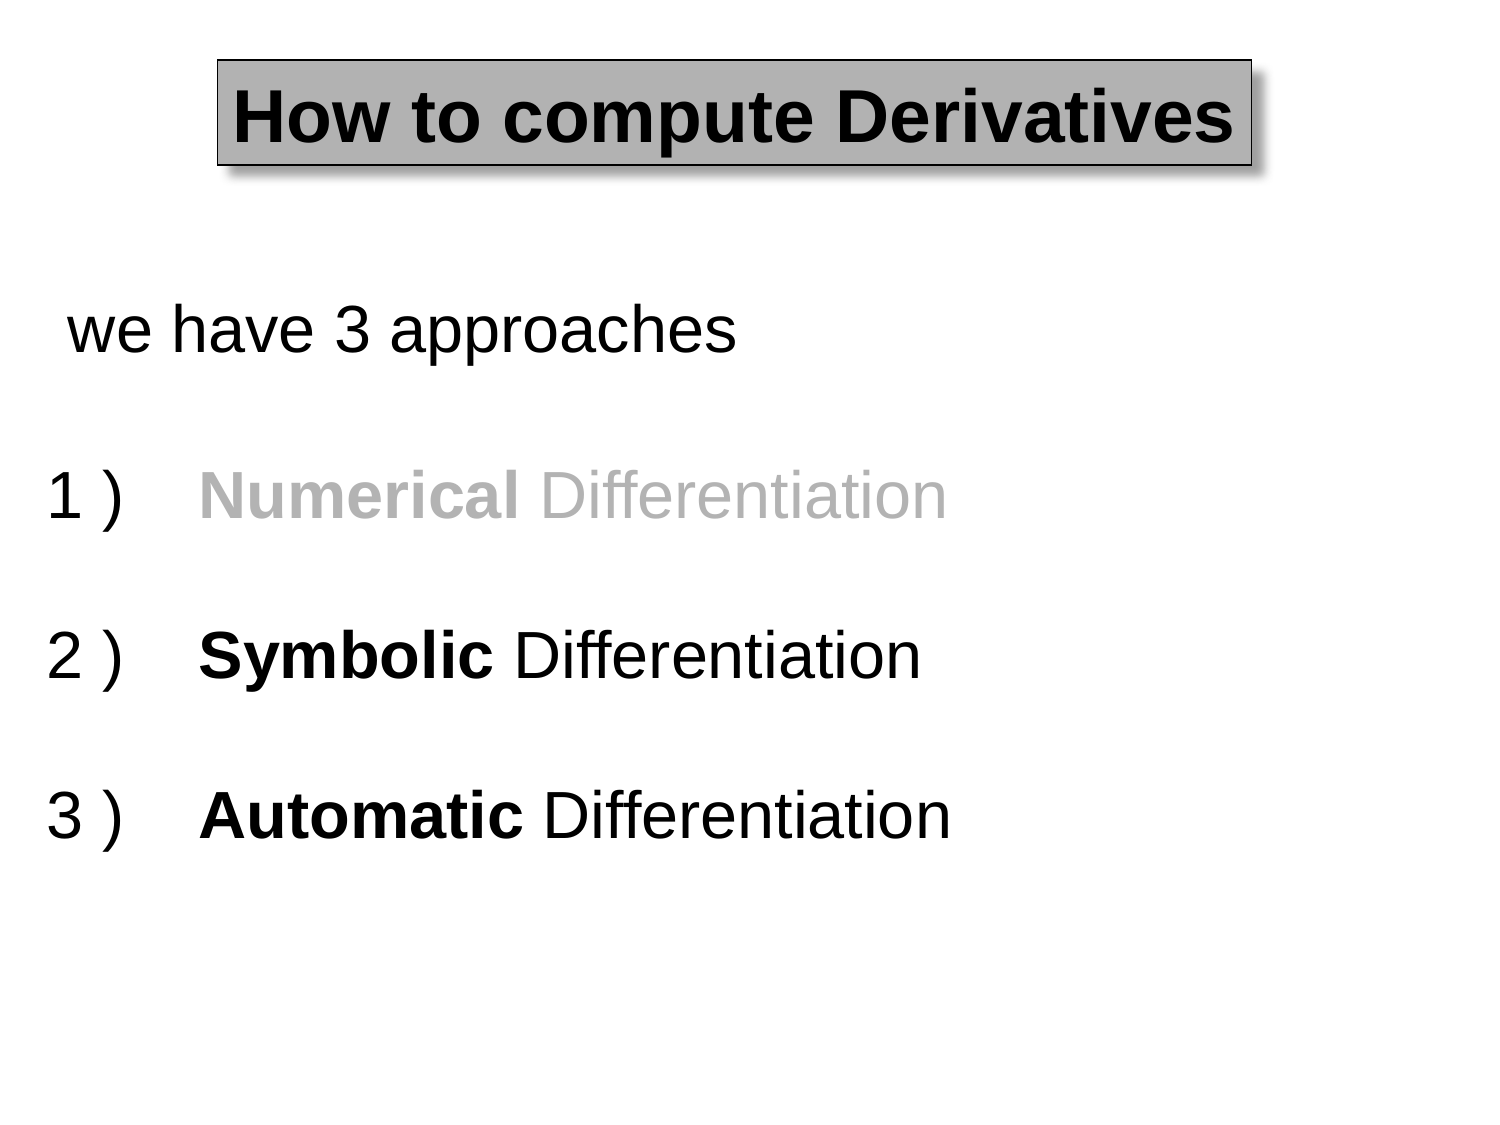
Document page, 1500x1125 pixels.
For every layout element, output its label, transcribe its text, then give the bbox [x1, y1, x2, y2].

text_box we have 3 approaches [53, 278, 821, 374]
text_box 1 ) Numerical Differentiation 2 ) Symbolic Differentiation 3 ) Automatic Differentiation [31, 444, 1442, 859]
text_box How to compute Derivatives [217, 60, 1252, 165]
